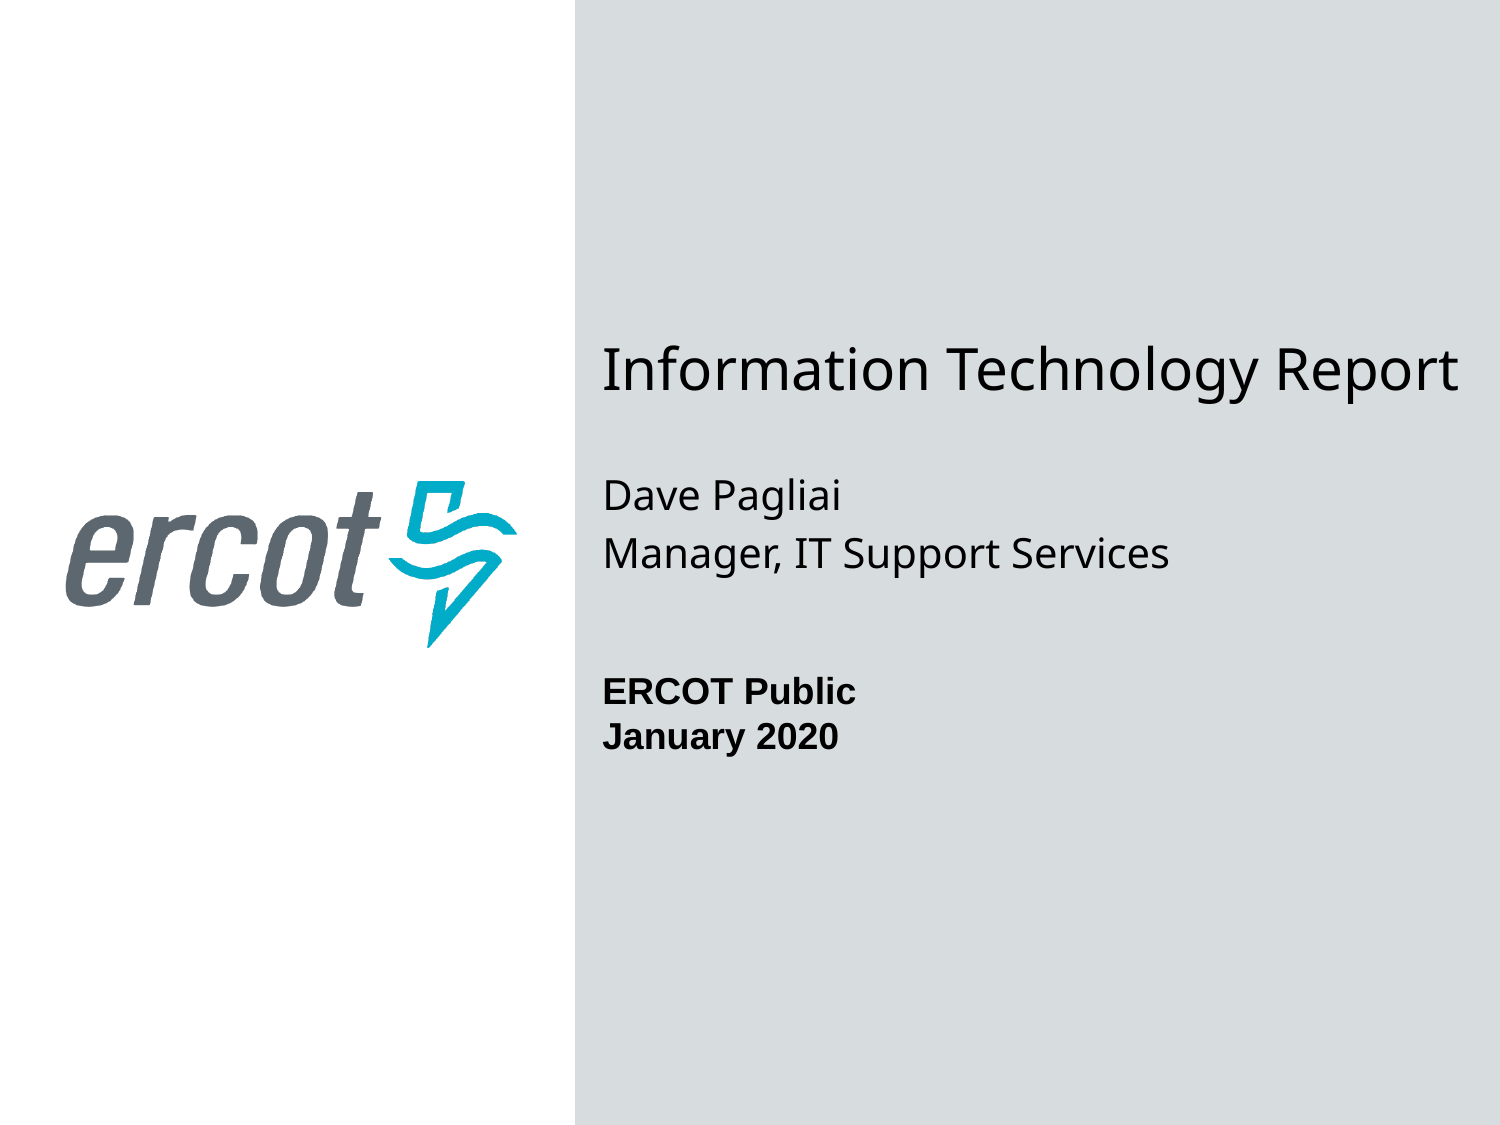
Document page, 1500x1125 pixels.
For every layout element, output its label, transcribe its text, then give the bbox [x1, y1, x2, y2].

text_box Information Technology Report Dave Pagliai Manager, IT Support Services ERCOT Public January 2020 [587, 324, 1500, 765]
picture [56, 471, 525, 654]
